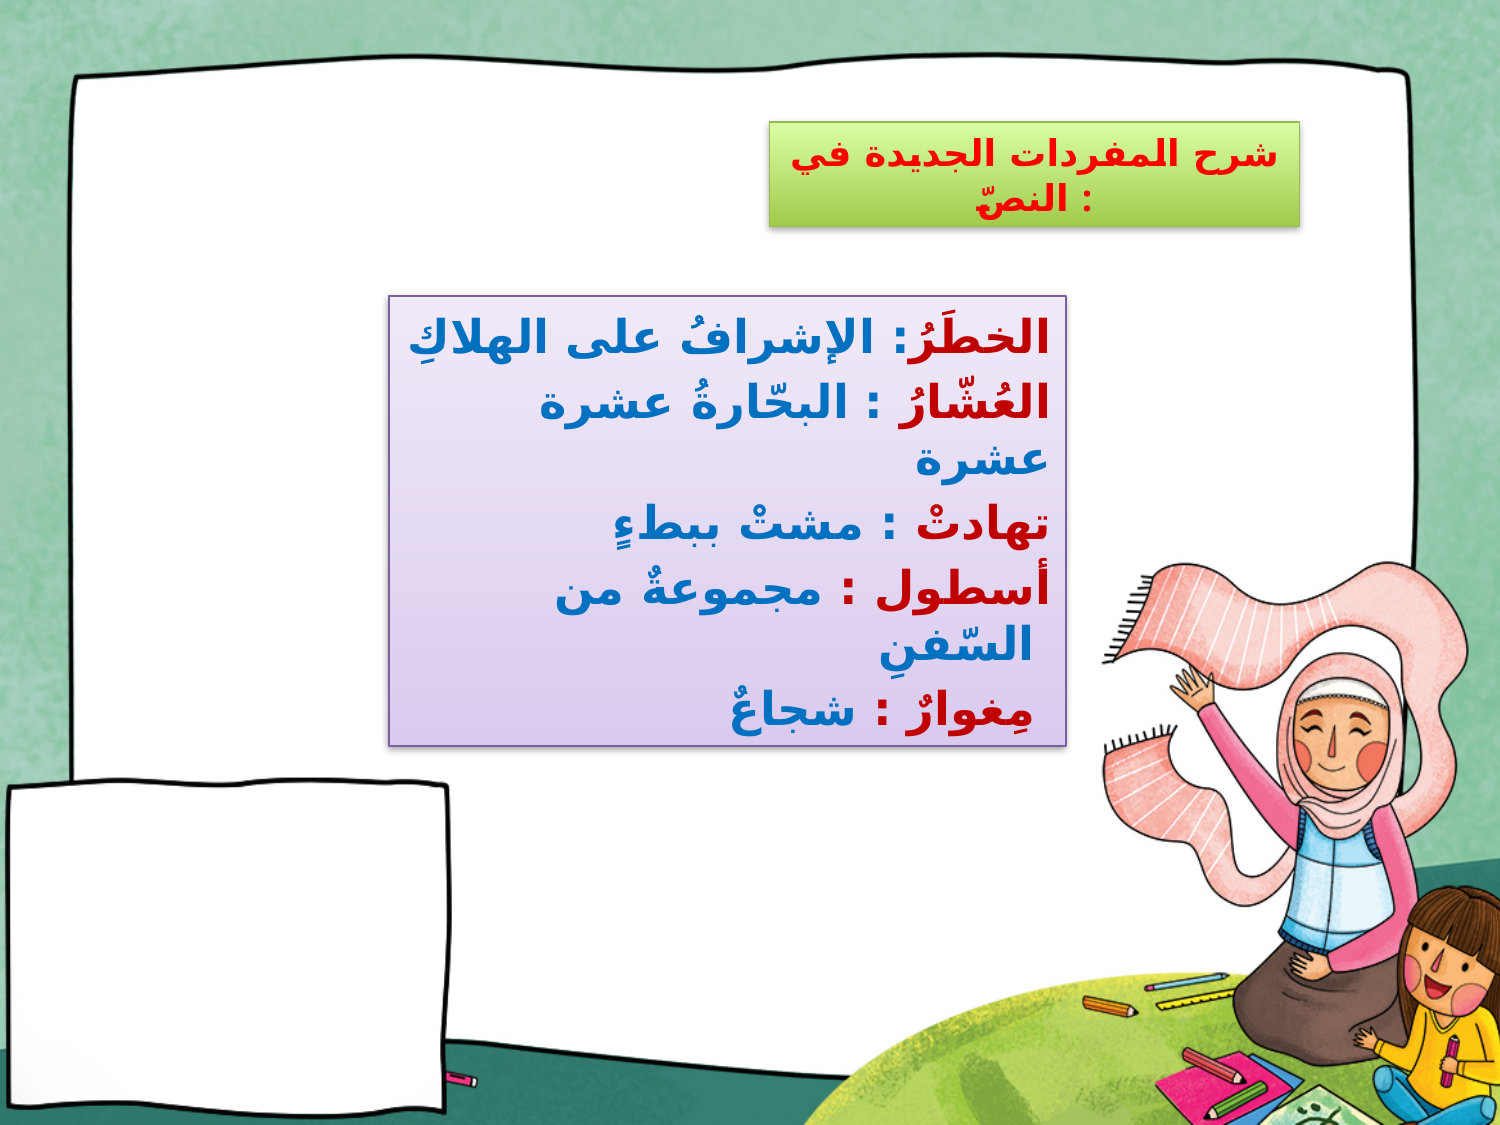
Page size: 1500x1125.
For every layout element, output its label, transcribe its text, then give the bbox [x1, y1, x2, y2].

list الخطَرُ: الإشرافُ على الهلاكِ العُشّارُ : البحّارةُ عشرة عشرة تهادتْ : مشتْ ببطءٍ أسطول : مجموعةٌ من السّفنِ مِغوارٌ : شجاعٌ [388, 295, 1067, 747]
title شرح المفردات الجديدة في النصّ : [769, 121, 1300, 227]
picture [0, 0, 1500, 1125]
